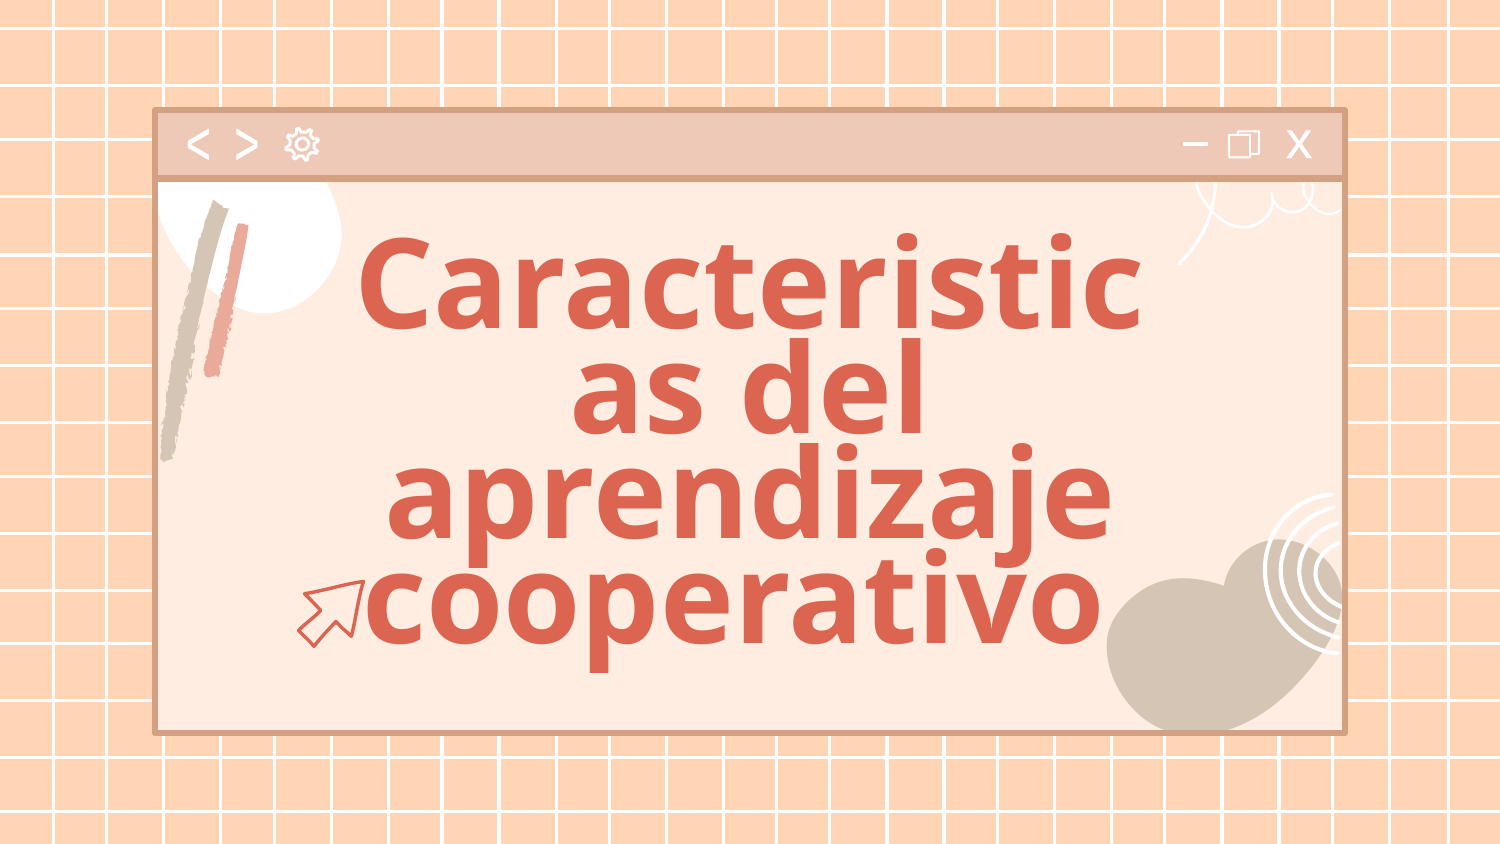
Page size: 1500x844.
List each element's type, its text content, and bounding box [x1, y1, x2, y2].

title Caracteristicas del aprendizaje cooperativo [345, 253, 1155, 656]
text_box [296, 579, 366, 649]
